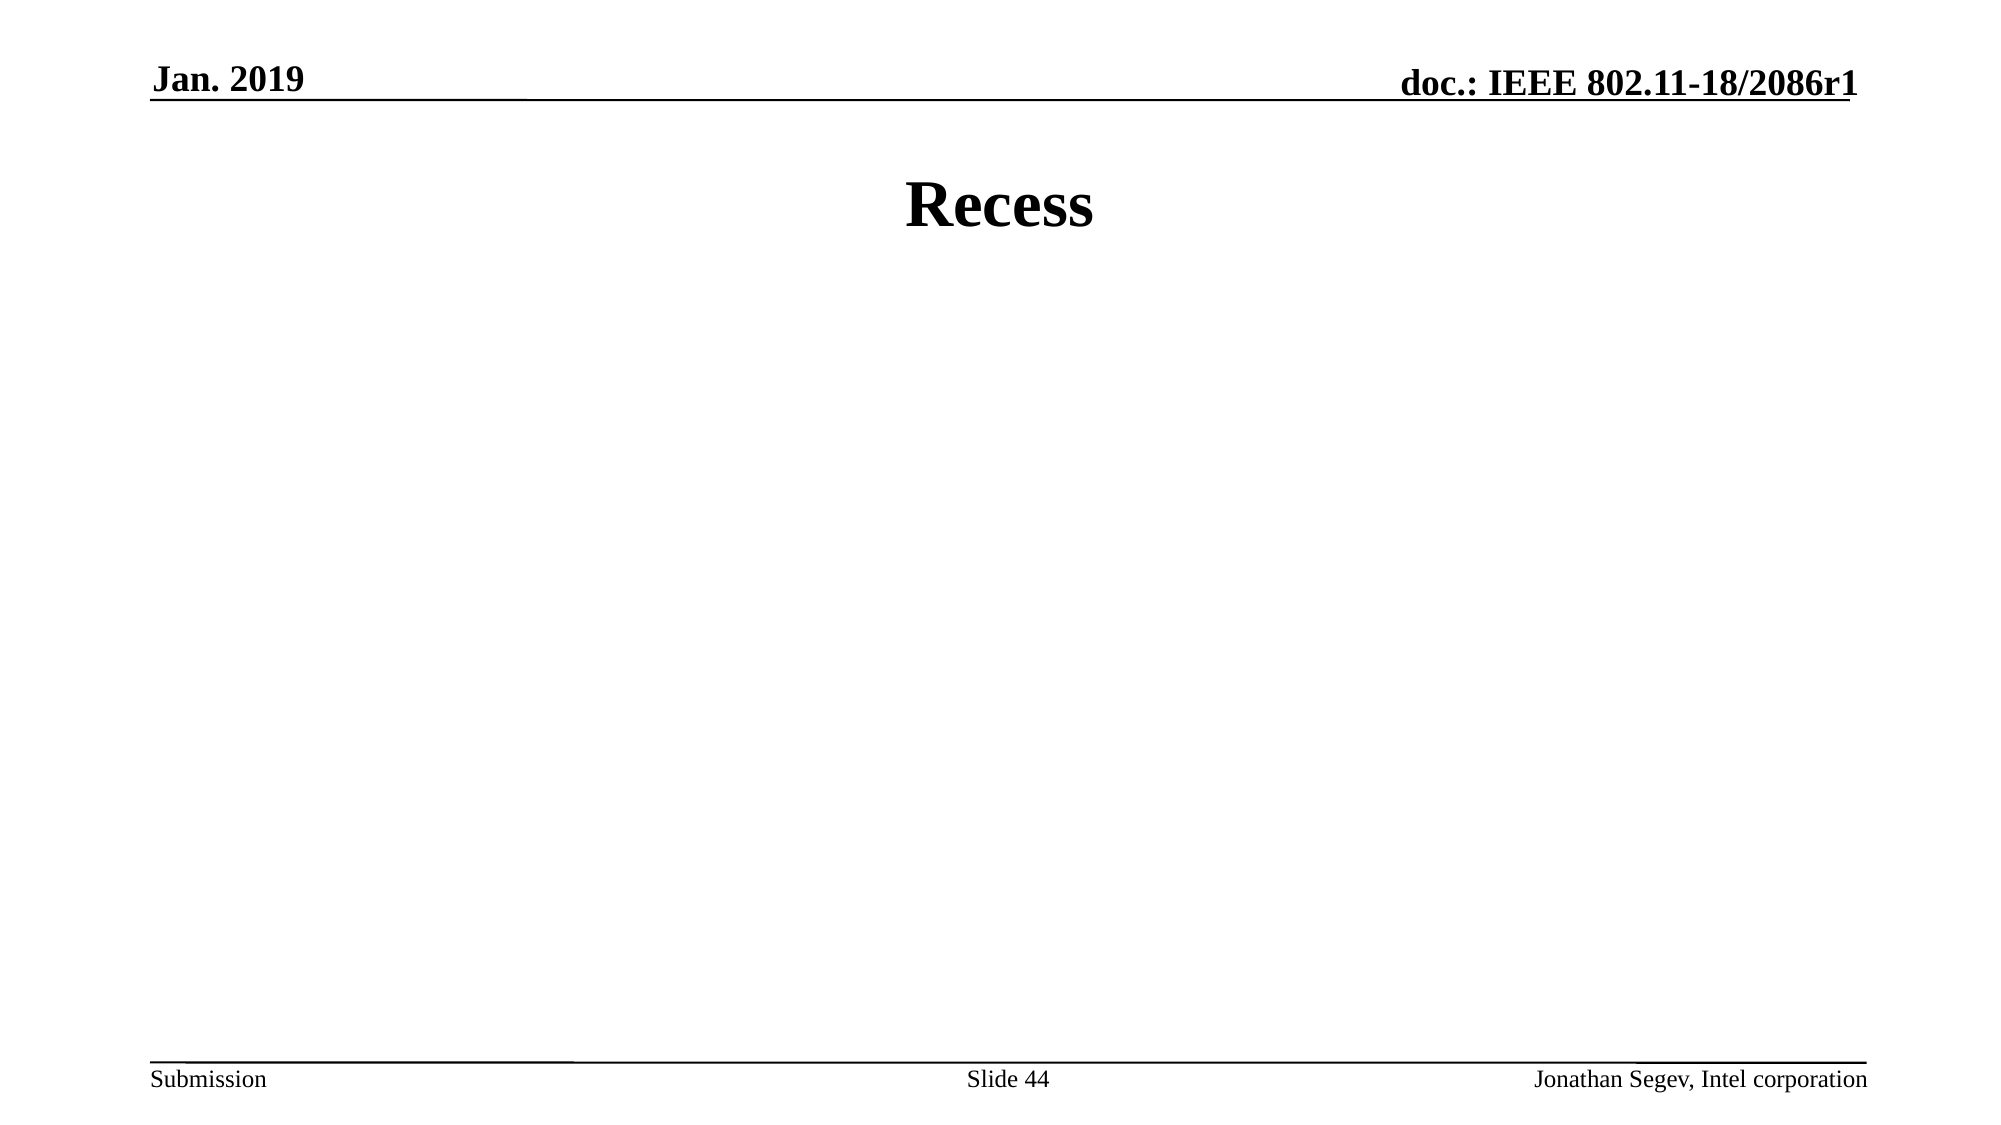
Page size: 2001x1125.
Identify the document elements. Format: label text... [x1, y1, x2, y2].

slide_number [152, 54, 563, 100]
slide_number Slide 44 [950, 1061, 1067, 1123]
title Recess [149, 112, 1850, 288]
footer Jonathan Segev, Intel corporation [1171, 1061, 1869, 1093]
